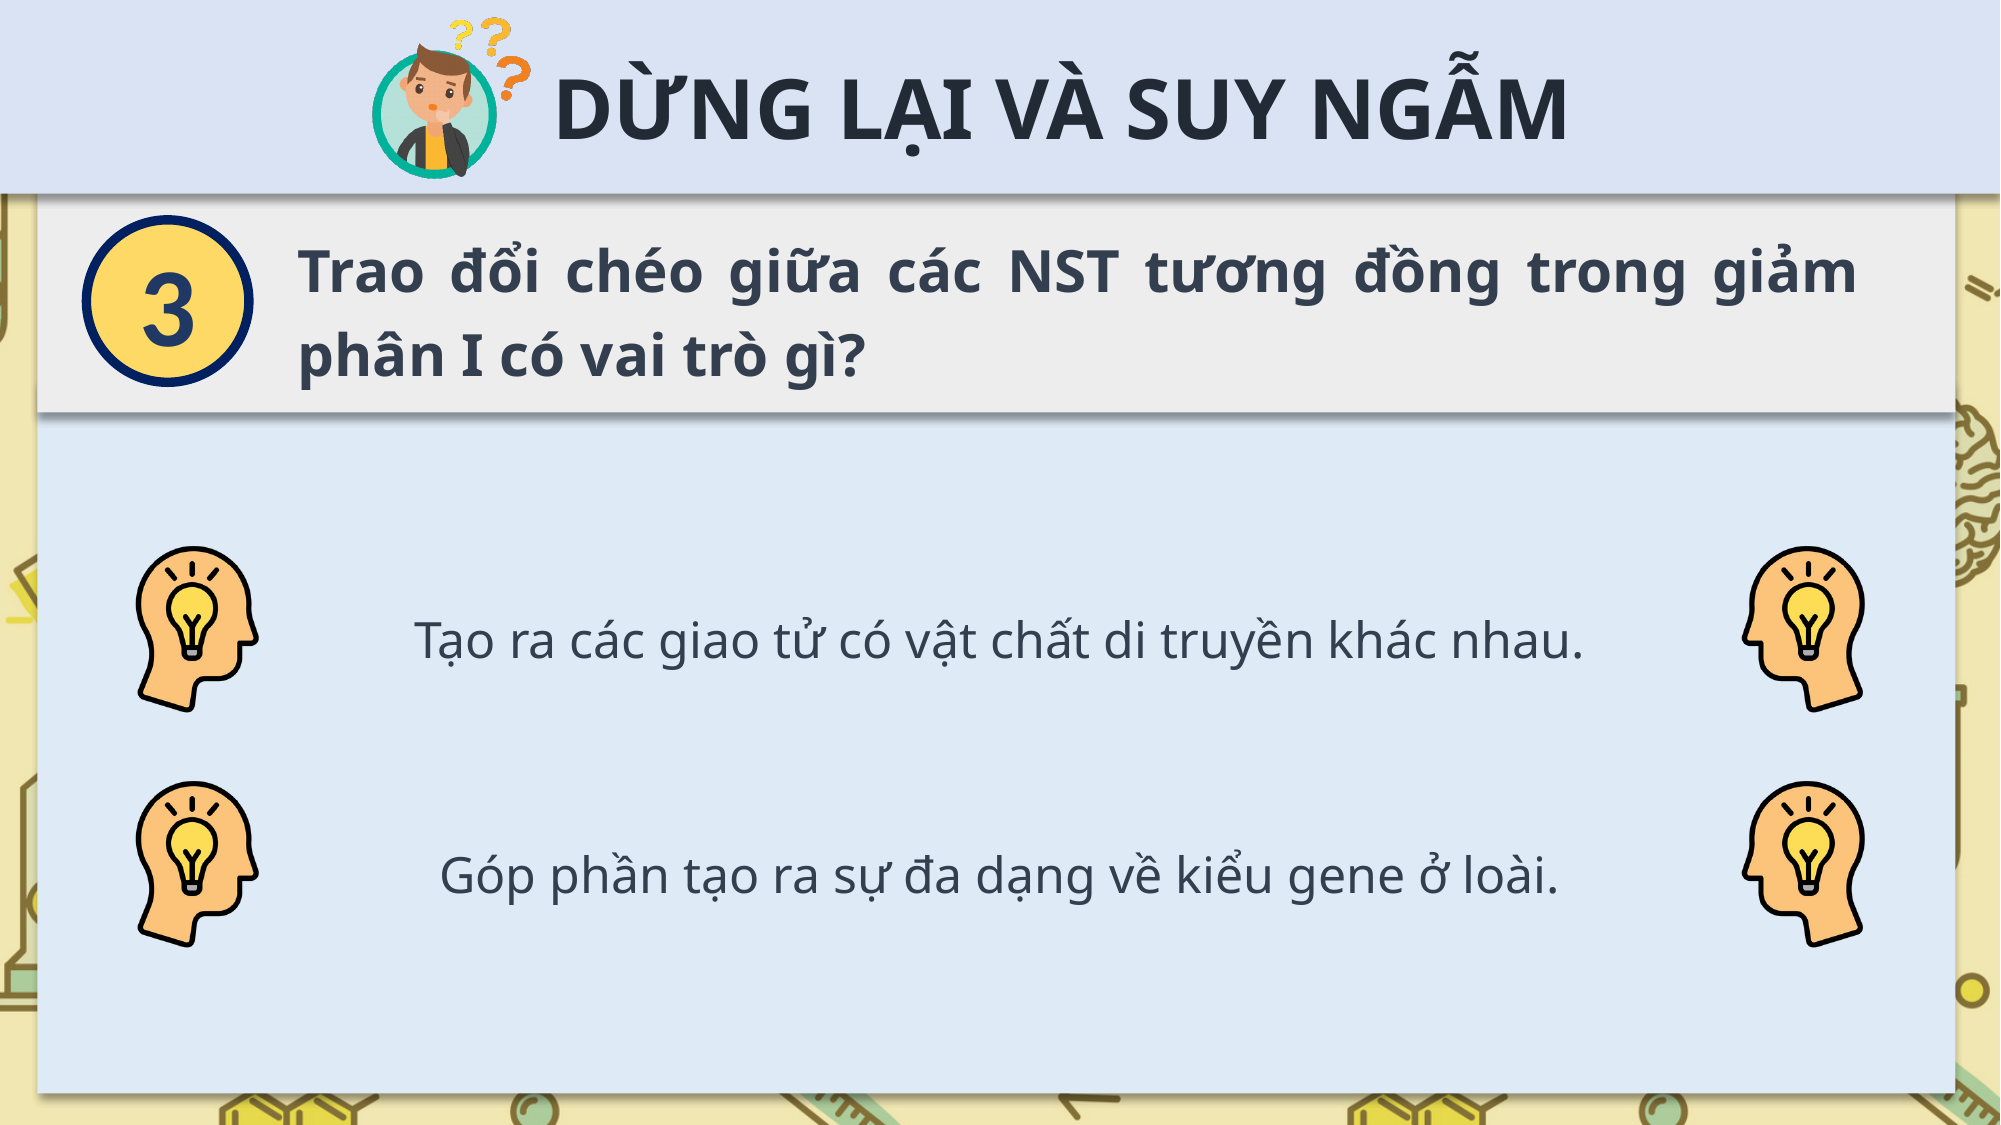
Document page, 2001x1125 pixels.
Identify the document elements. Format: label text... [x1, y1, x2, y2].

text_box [37, 194, 1956, 413]
picture [113, 545, 281, 713]
text_box Góp phần tạo ra sự đa dạng về kiểu gene ở loài. [312, 831, 1688, 904]
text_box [0, 0, 2000, 194]
picture [113, 780, 281, 948]
picture [1719, 545, 1887, 713]
picture [1719, 780, 1887, 948]
text_box [36, 425, 1956, 1094]
text_box Tạo ra các giao tử có vật chất di truyền khác nhau. [312, 596, 1688, 669]
